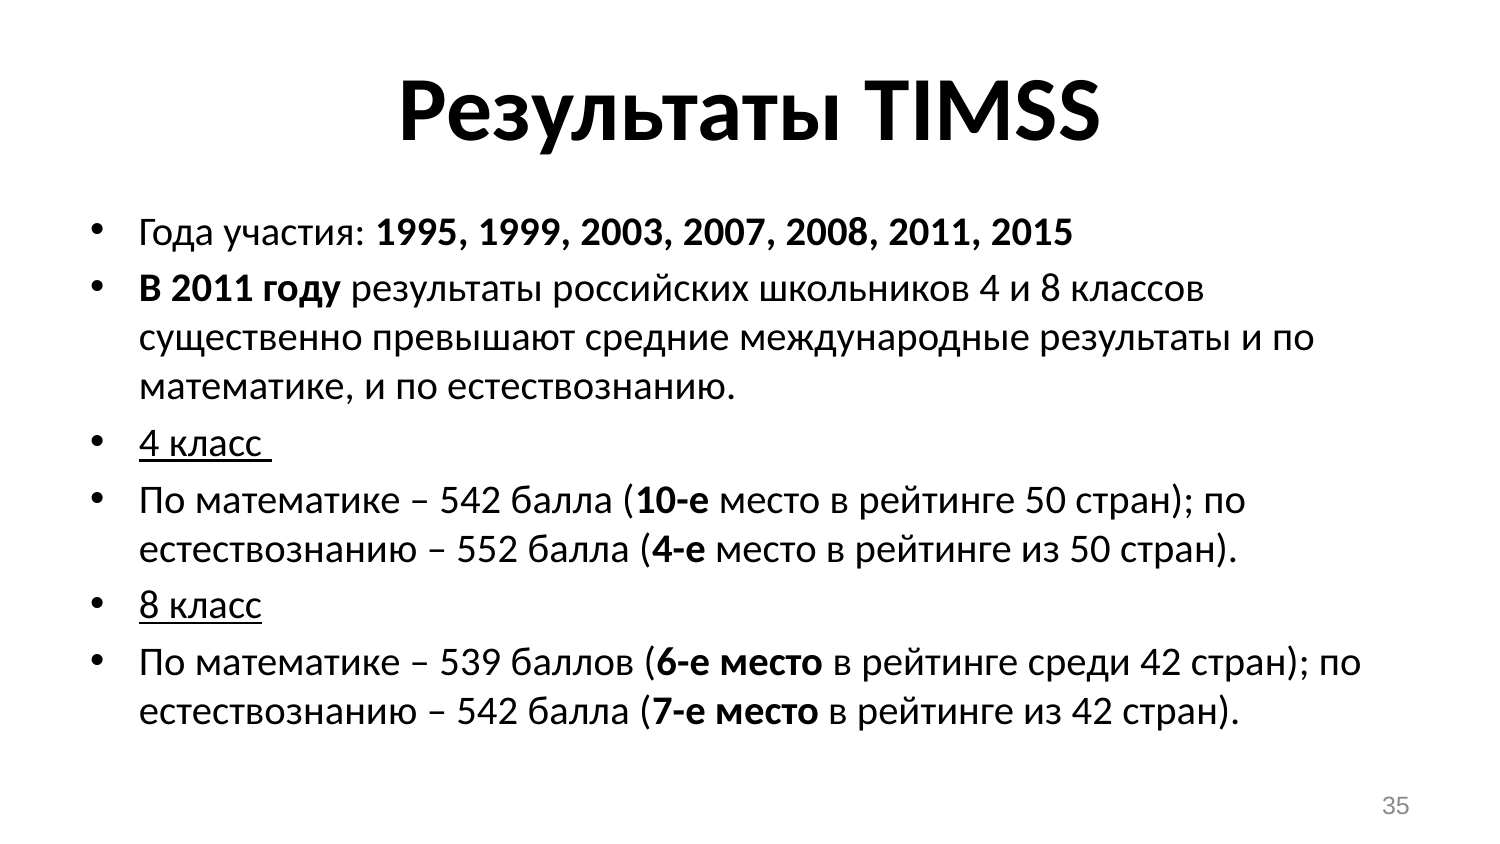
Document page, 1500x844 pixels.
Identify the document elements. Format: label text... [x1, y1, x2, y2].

title Результаты TIMSS [75, 33, 1425, 175]
slide_number 35 [1074, 782, 1425, 827]
list Года участия: 1995, 1999, 2003, 2007, 2008, 2011, 2015 В 2011 году результаты российских школьников 4 и 8 классов существенно превышают средние международные результаты и по математике, и по естествознанию. 4 класс По математике – 542 балла (10-е место в рейтинге 50 стран); по естествознанию – 552 балла (4-е место в рейтинге из 50 стран). 8 класс По математике – 539 баллов (6-е место в рейтинге среди 42 стран); по естествознанию – 542 балла (7-е место в рейтинге из 42 стран). [75, 196, 1425, 754]
